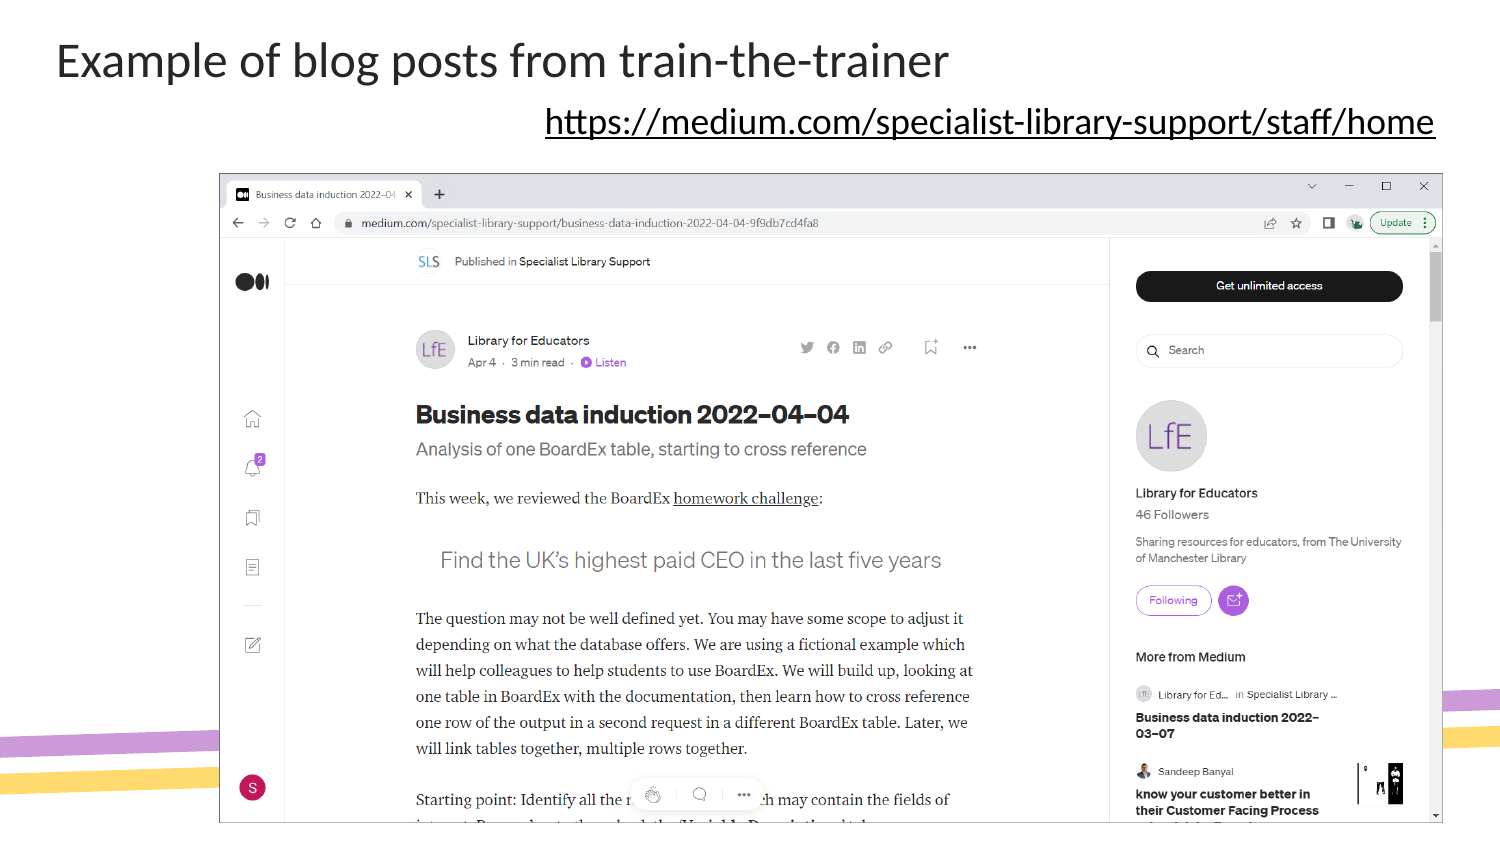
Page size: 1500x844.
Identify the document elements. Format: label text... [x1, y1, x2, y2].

picture [219, 173, 1443, 824]
list Example of blog posts from train-the-trainer [41, 20, 1211, 103]
text_box https://medium.com/specialist-library-support/staff/home [501, 89, 1459, 150]
